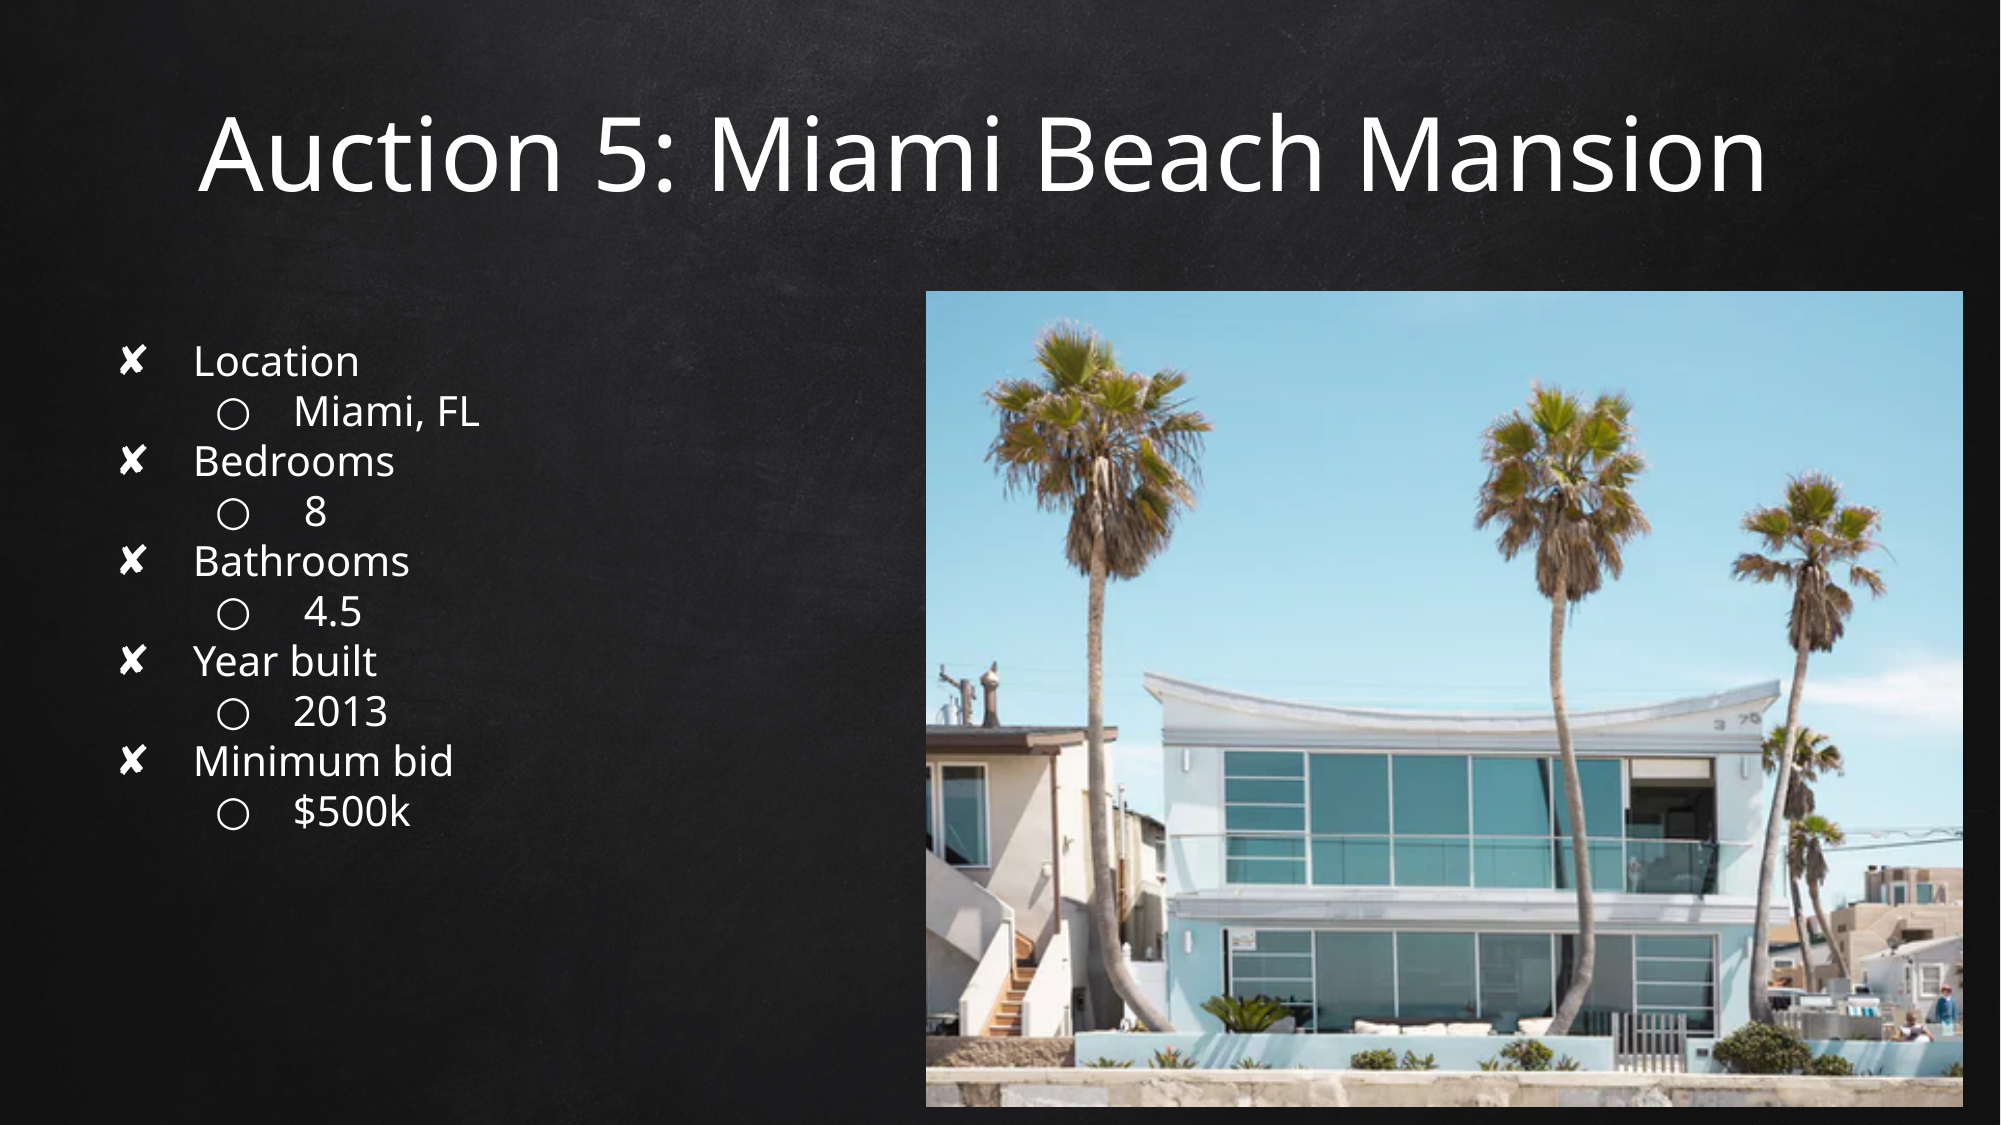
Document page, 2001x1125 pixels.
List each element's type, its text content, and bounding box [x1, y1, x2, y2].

title Auction 5: Miami Beach Mansion [54, 68, 1915, 244]
list Location Miami, FL Bedrooms 8 Bathrooms 4.5 Year built 2013 Minimum bid $500k [72, 314, 796, 1084]
picture [0, 0, 2001, 1125]
